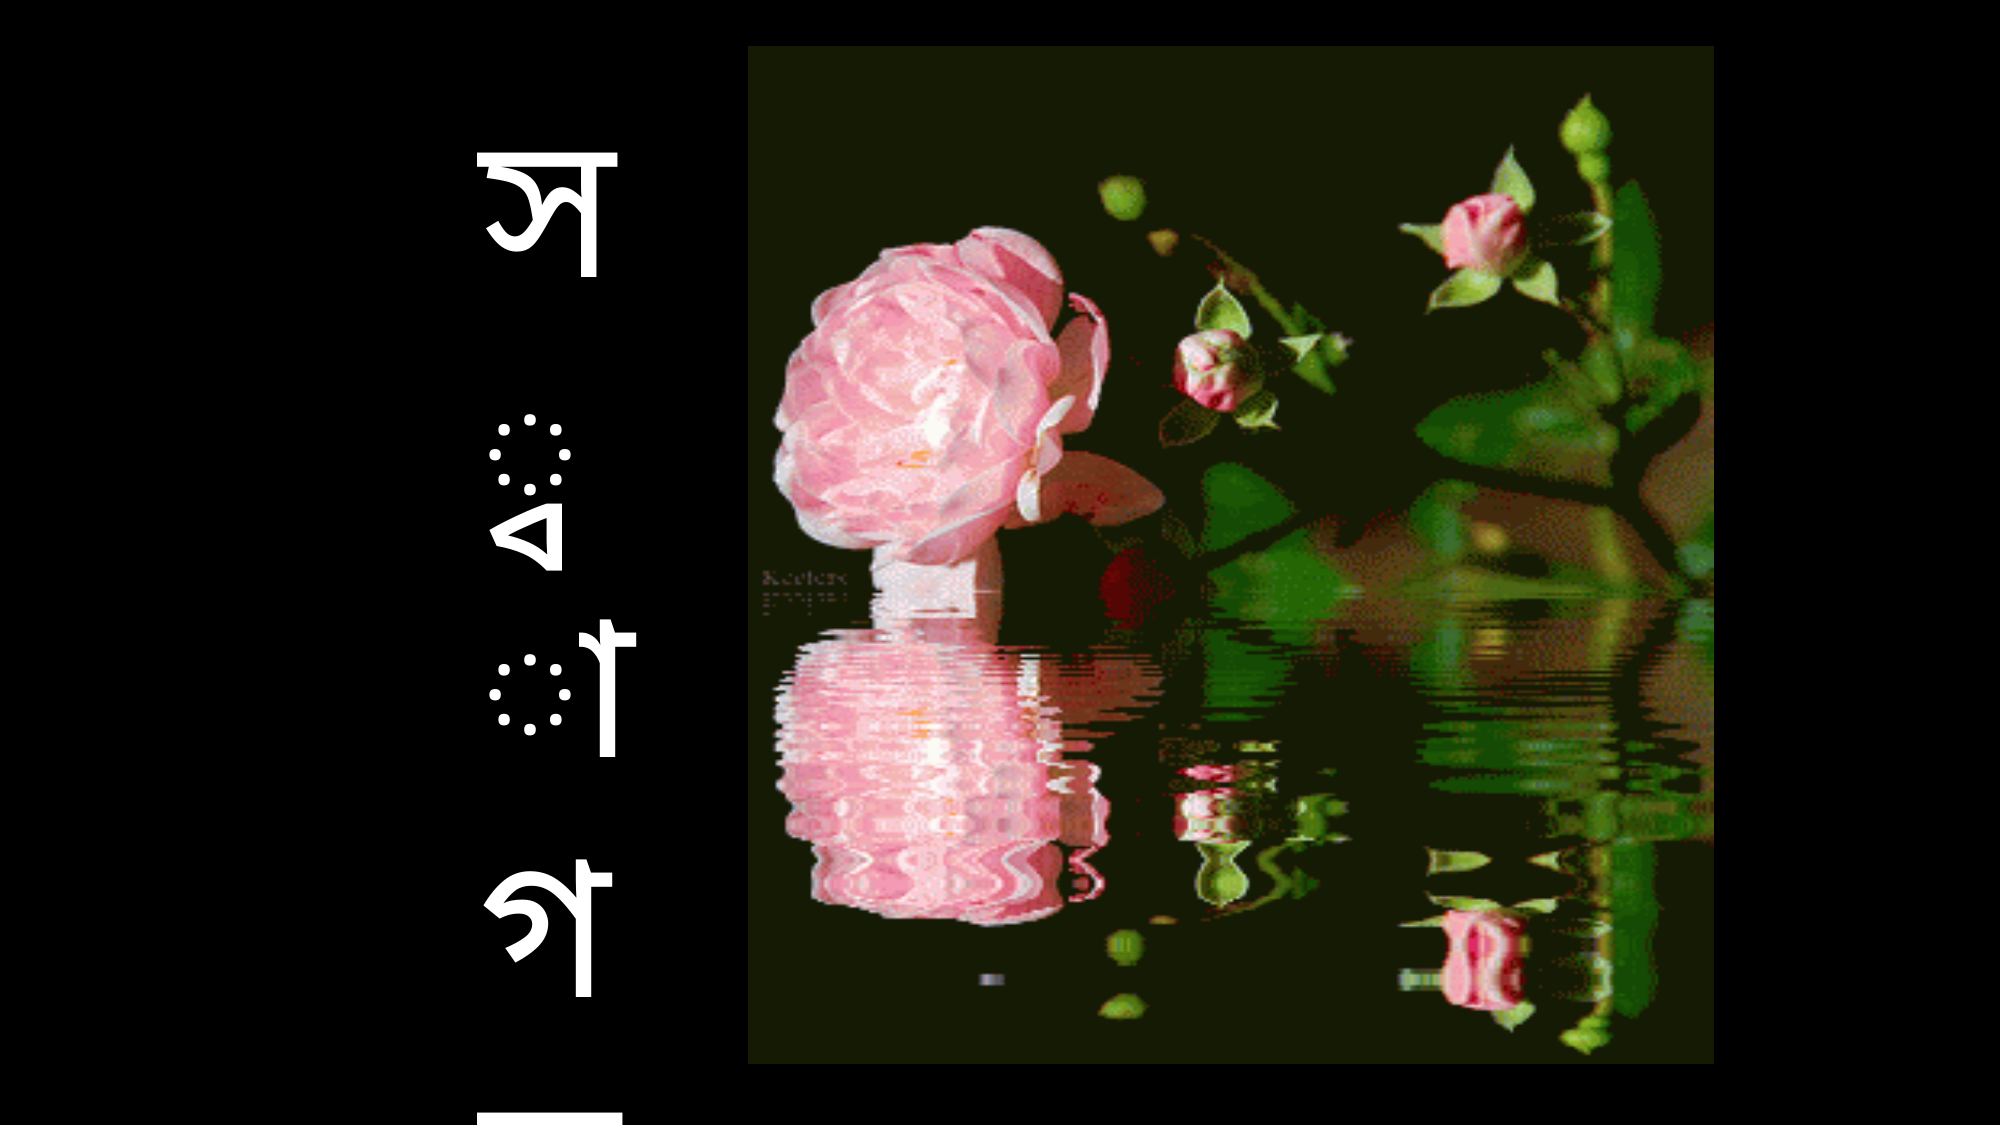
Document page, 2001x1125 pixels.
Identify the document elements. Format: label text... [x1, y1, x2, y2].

text_box স্বাগতম [464, 70, 616, 1125]
picture [748, 46, 1714, 1064]
